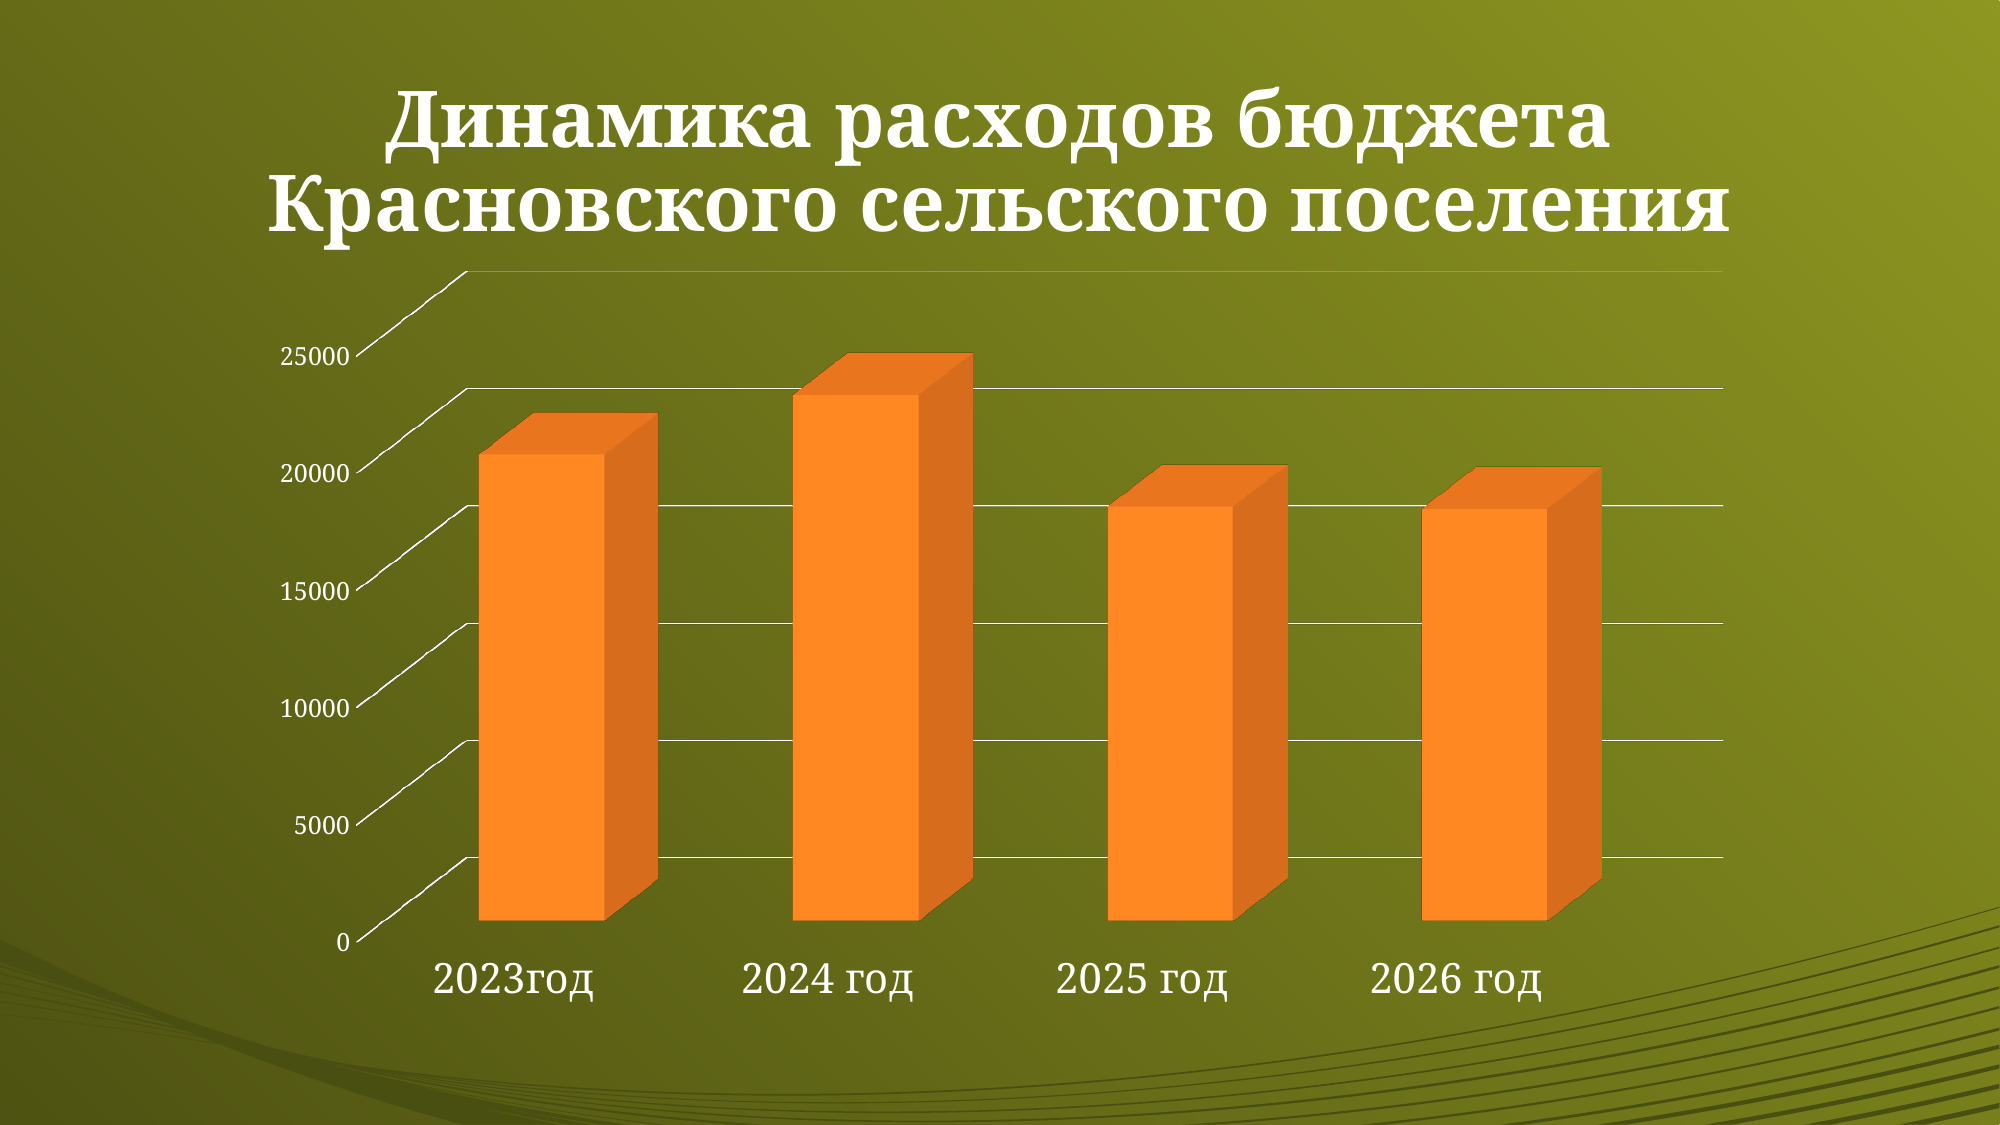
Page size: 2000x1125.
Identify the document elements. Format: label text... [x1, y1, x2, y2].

chart [249, 256, 1750, 1024]
title Динамика расходов бюджета Красновского сельского поселения [249, 65, 1750, 250]
